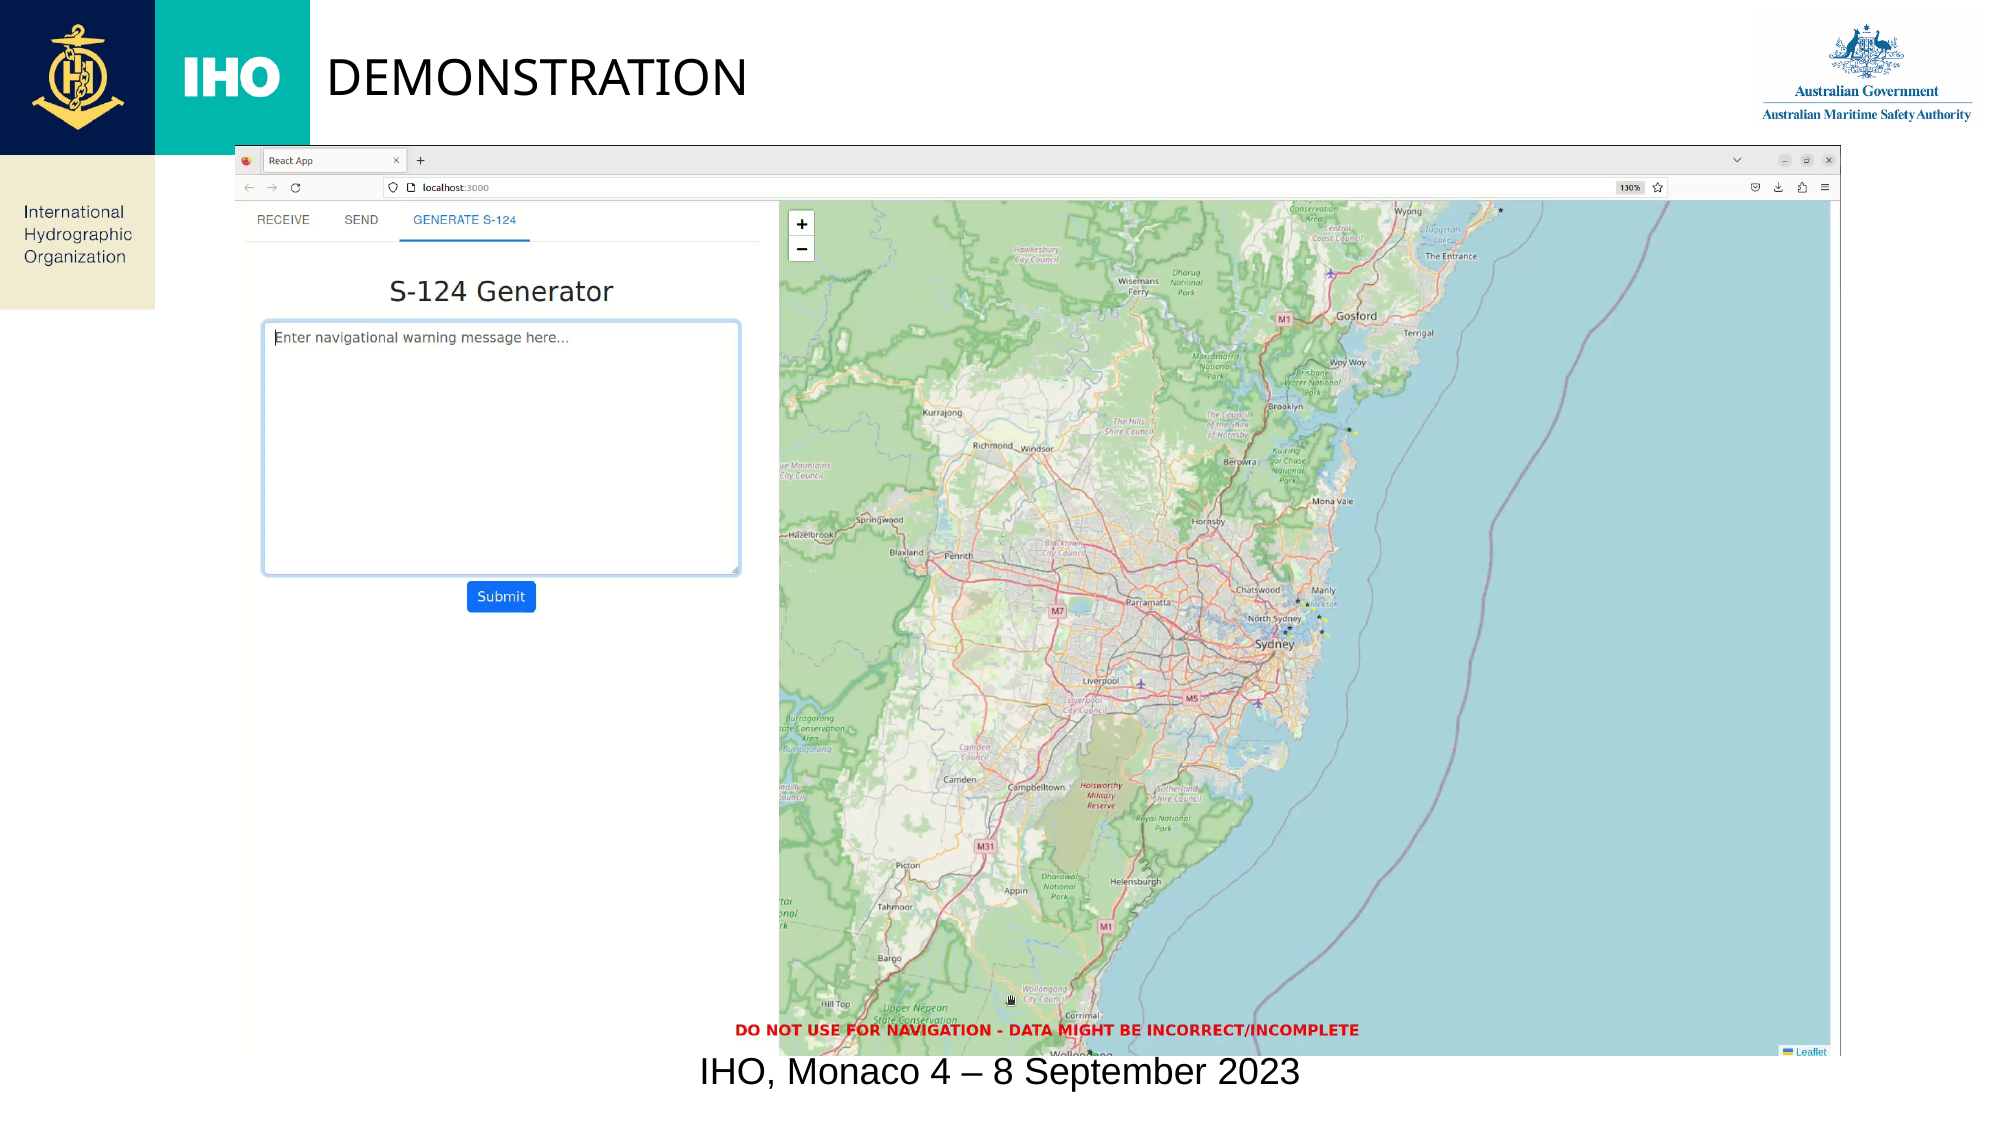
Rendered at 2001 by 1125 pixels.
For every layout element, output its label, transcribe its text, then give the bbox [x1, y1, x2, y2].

footer IHO, Monaco 4 – 8 September 2023 [446, 1057, 1554, 1111]
picture [1755, 13, 1981, 129]
text_box Demonstration [310, 0, 1999, 159]
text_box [234, 144, 1841, 1057]
picture [0, 0, 310, 310]
